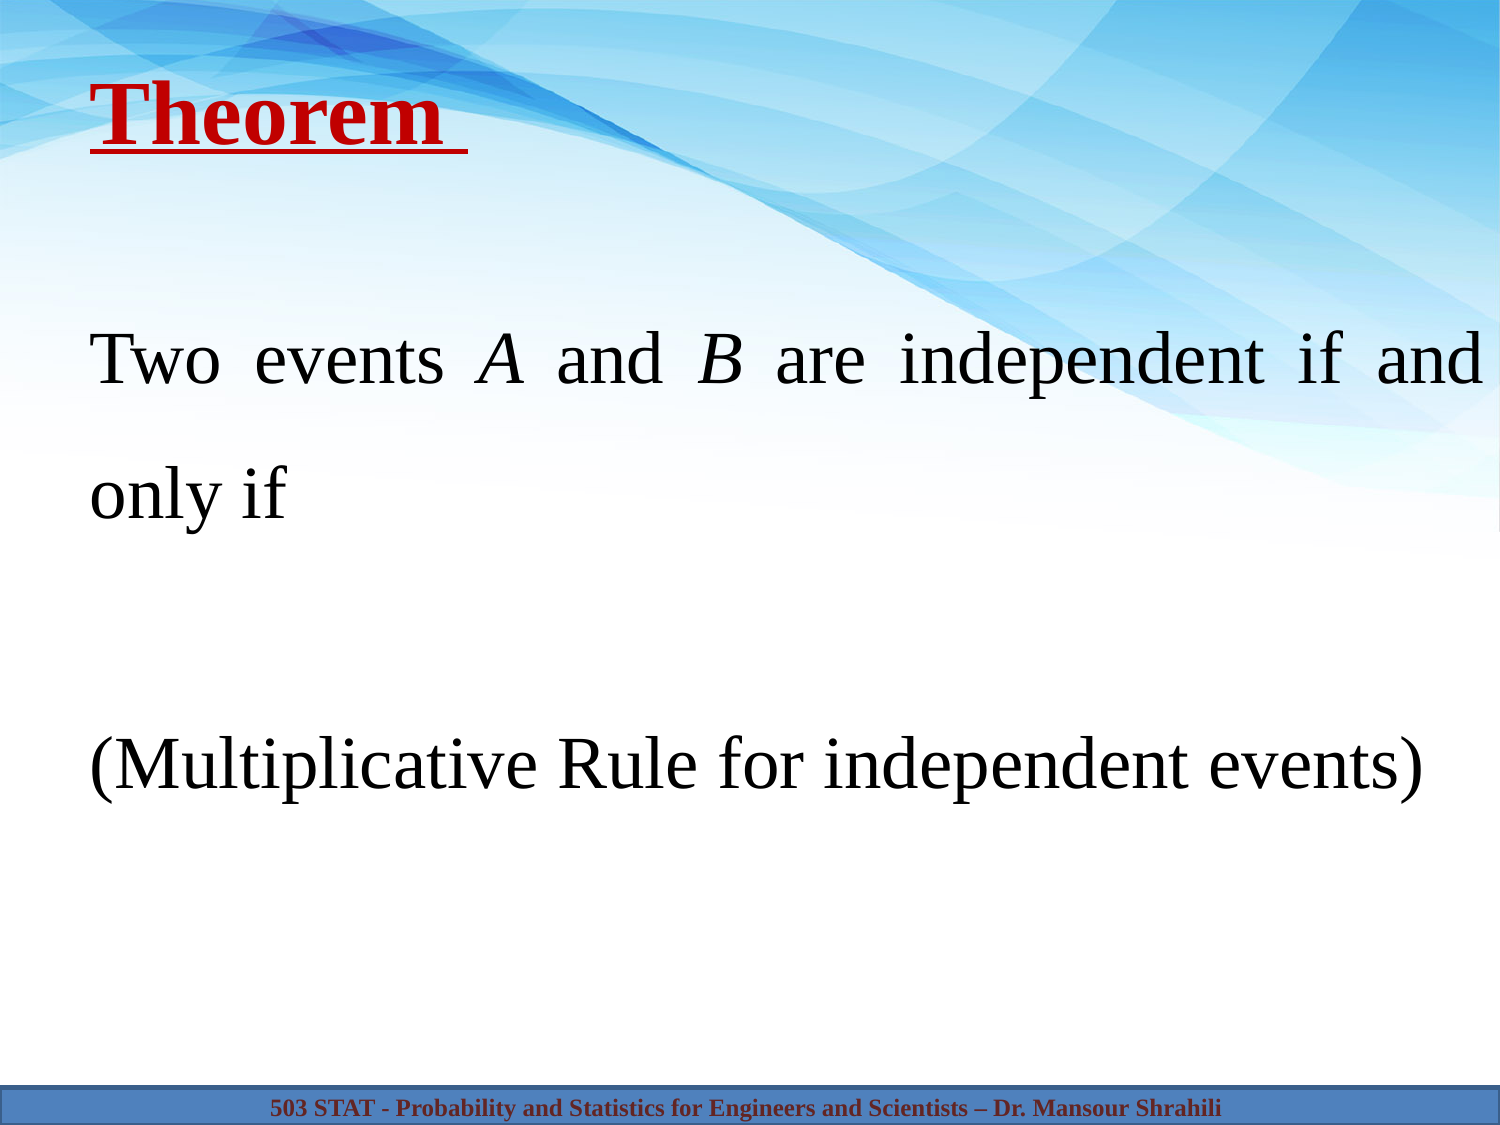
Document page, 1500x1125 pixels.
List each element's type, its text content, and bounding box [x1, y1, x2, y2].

picture [0, 0, 1500, 1085]
title Theorem [75, 45, 1425, 233]
